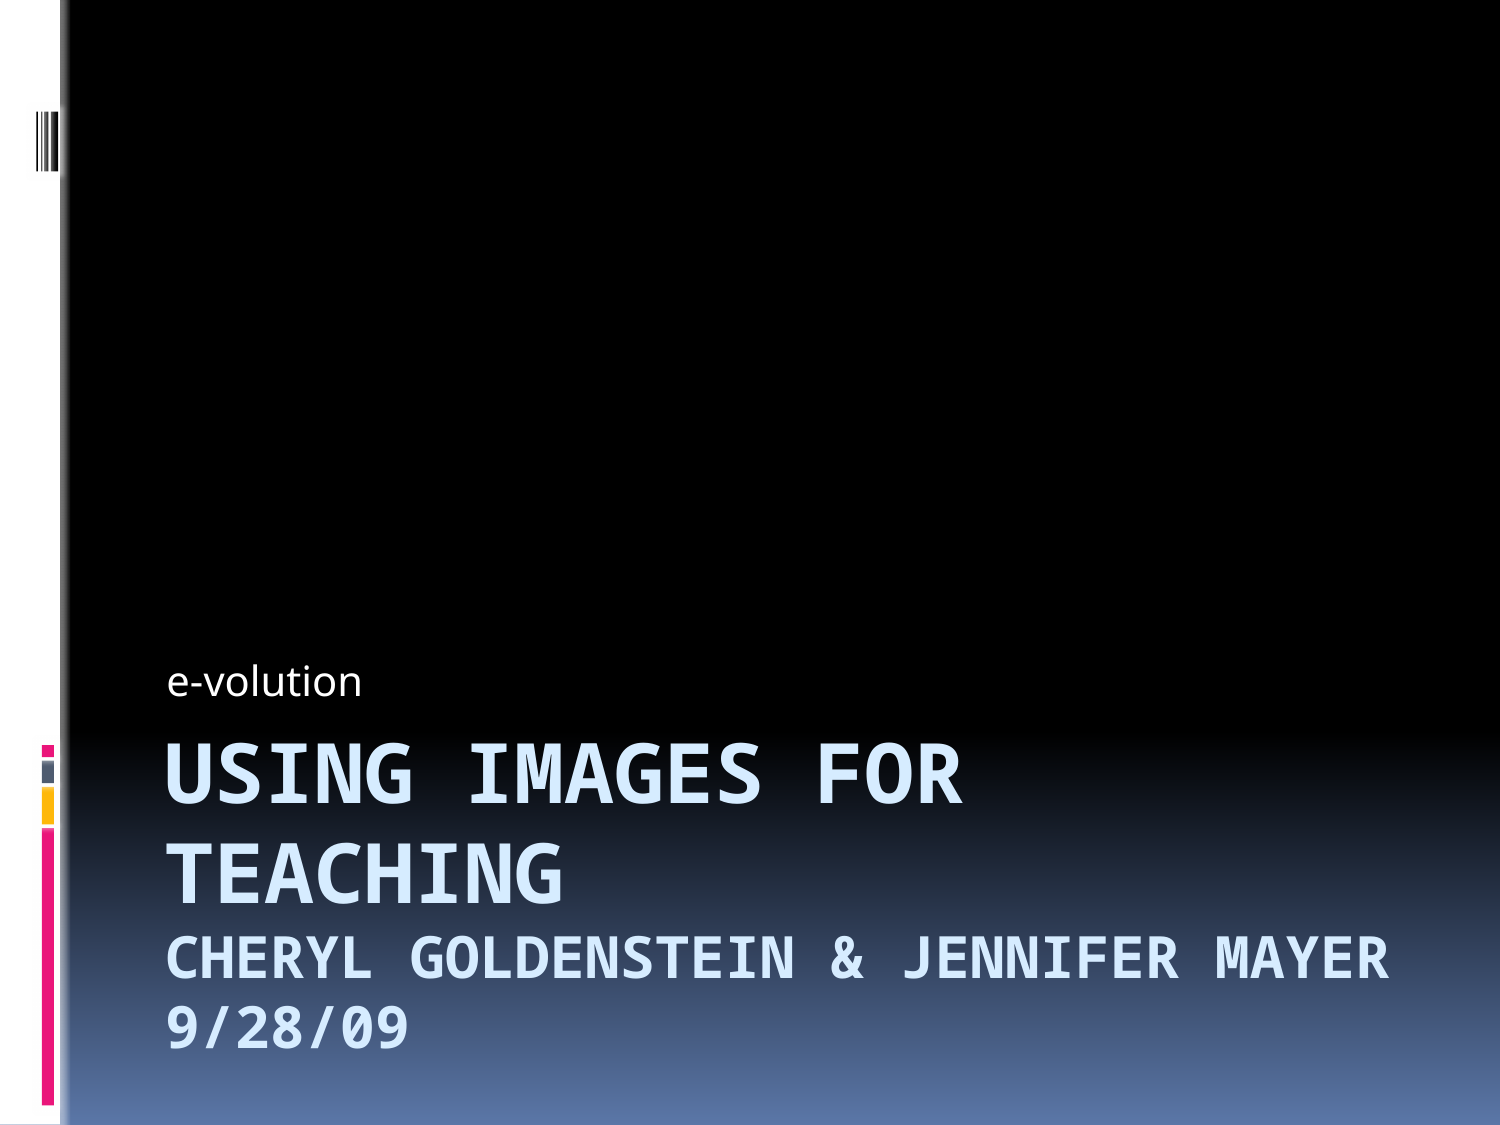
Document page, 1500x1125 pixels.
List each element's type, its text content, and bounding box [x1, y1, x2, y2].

subtitle e-volution [150, 464, 1425, 713]
title Using images for teaching cheryl goldenstein & jennifer mayer 9/28/09 [150, 713, 1425, 1037]
